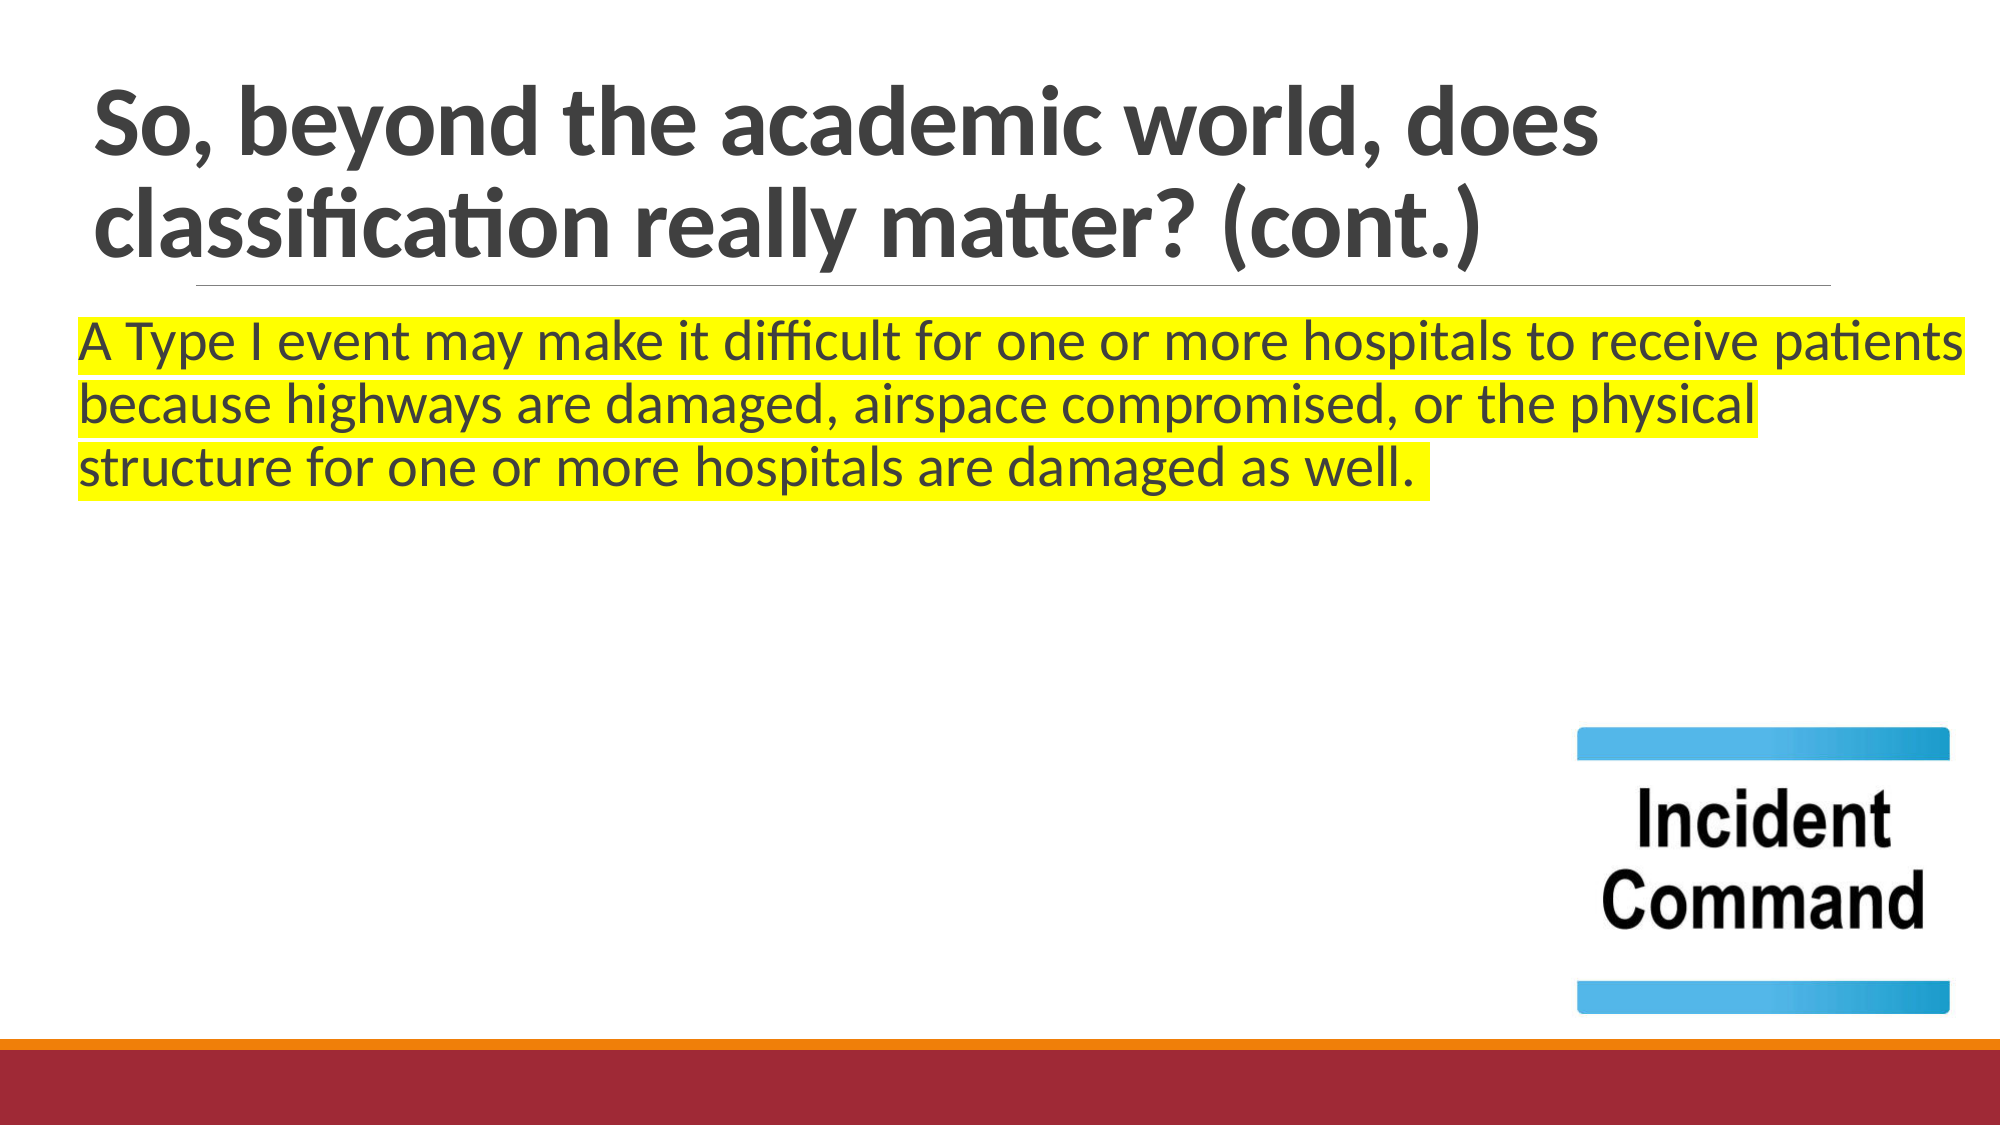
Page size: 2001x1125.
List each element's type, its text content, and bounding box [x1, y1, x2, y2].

picture [1563, 713, 1964, 1029]
title So, beyond the academic world, does classification really matter? (cont.) [78, 47, 1830, 285]
list A Type I event may make it difficult for one or more hospitals to receive patients because highways are damaged, airspace compromised, or the physical structure for one or more hospitals are damaged as well. [63, 302, 1985, 1078]
